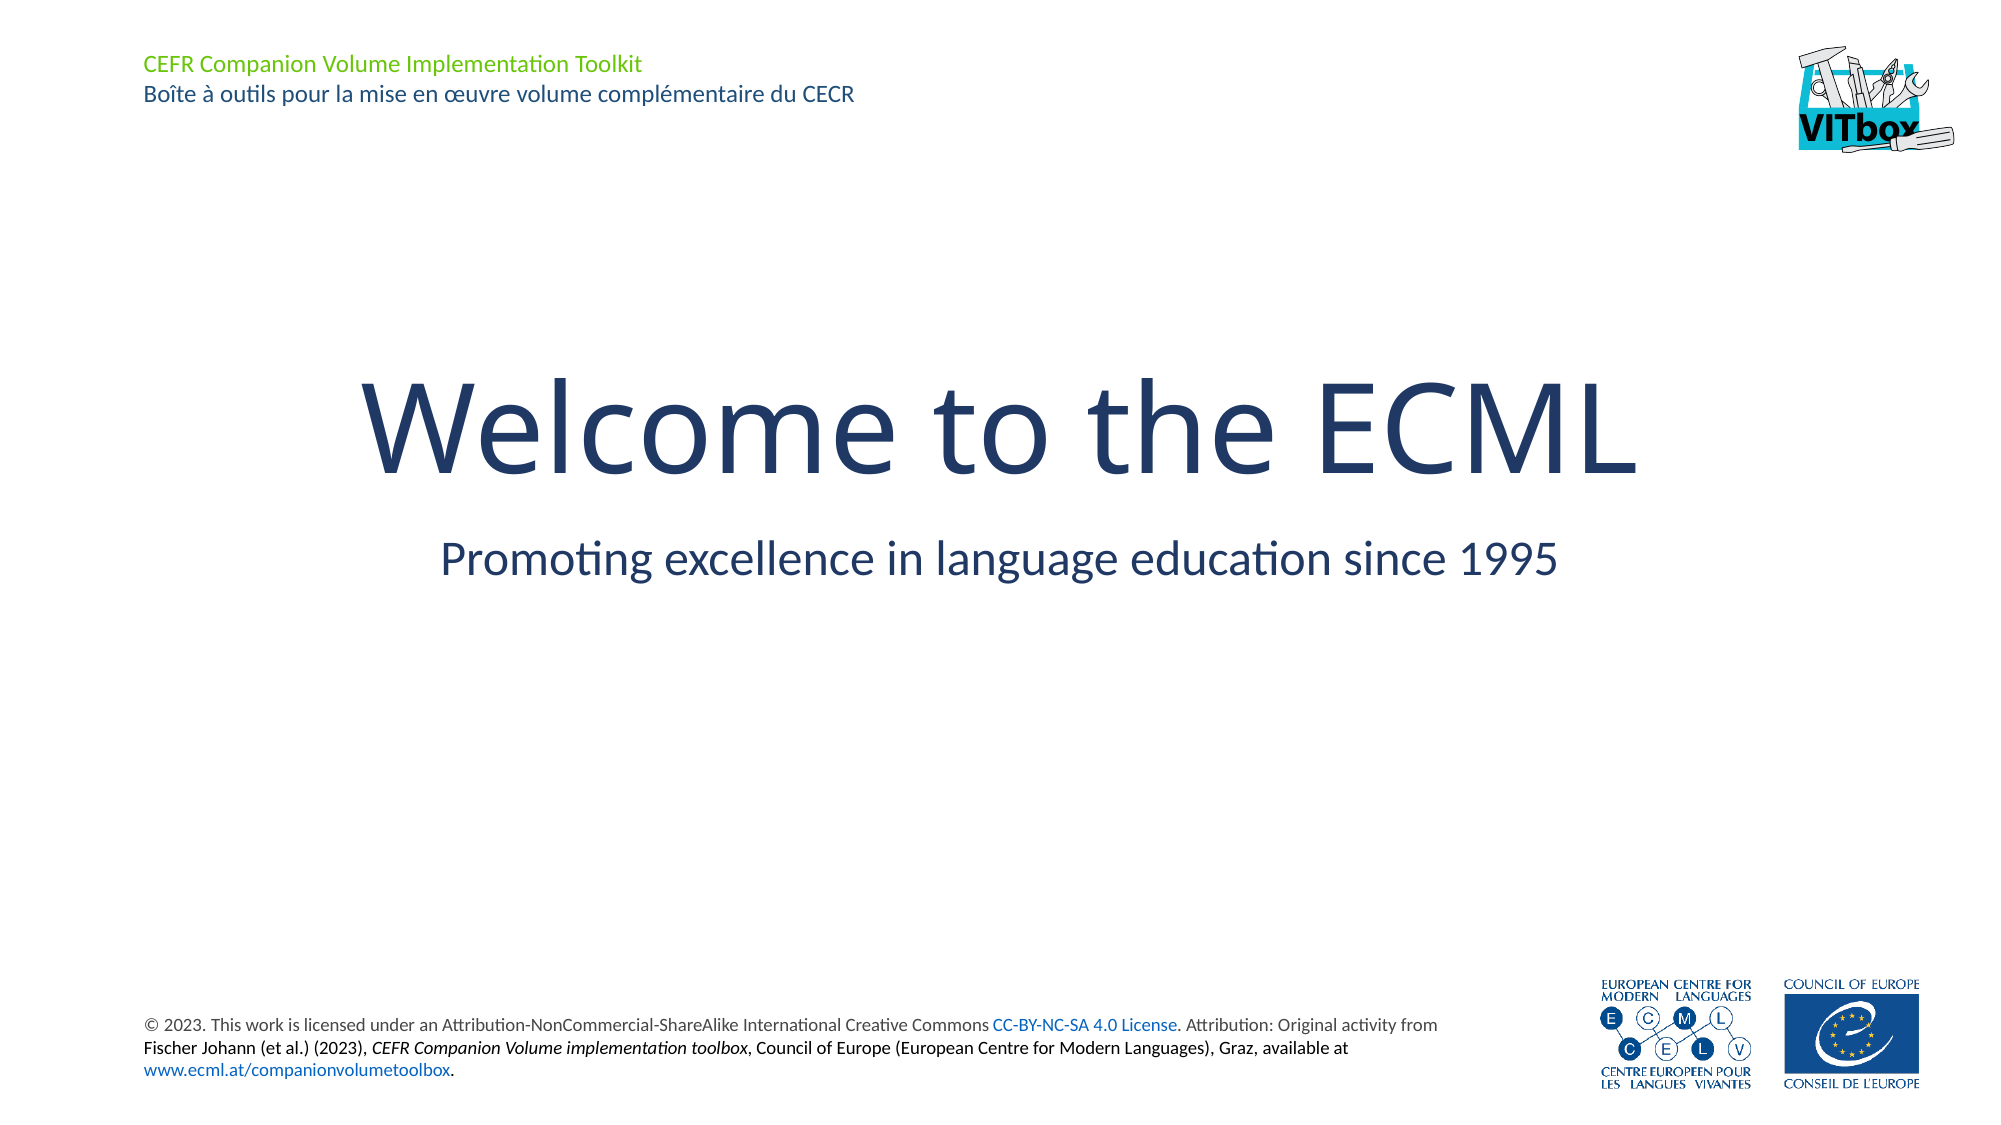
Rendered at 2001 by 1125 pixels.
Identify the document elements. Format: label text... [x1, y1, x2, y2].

picture [1789, 44, 1958, 154]
subtitle Promoting excellence in language education since 1995 [249, 525, 1750, 863]
text_box CEFR Companion Volume Implementation Toolkit Boîte à outils pour la mise en œuvre volume complémentaire du CECR [128, 39, 2000, 145]
title Welcome to the ECML [249, 184, 1750, 509]
text_box © 2023. This work is licensed under an Attribution-NonCommercial-ShareAlike International Creative Commons CC-BY-NC-SA 4.0 License. Attribution: Original activity from Fischer Johann (et al.) (2023), CEFR Companion Volume implementation toolbox, Council of Europe (European Centre for Modern Languages), Graz, available at www.ecml.at/companionvolumetoolbox. [128, 1005, 1493, 1088]
picture [1599, 978, 1921, 1089]
